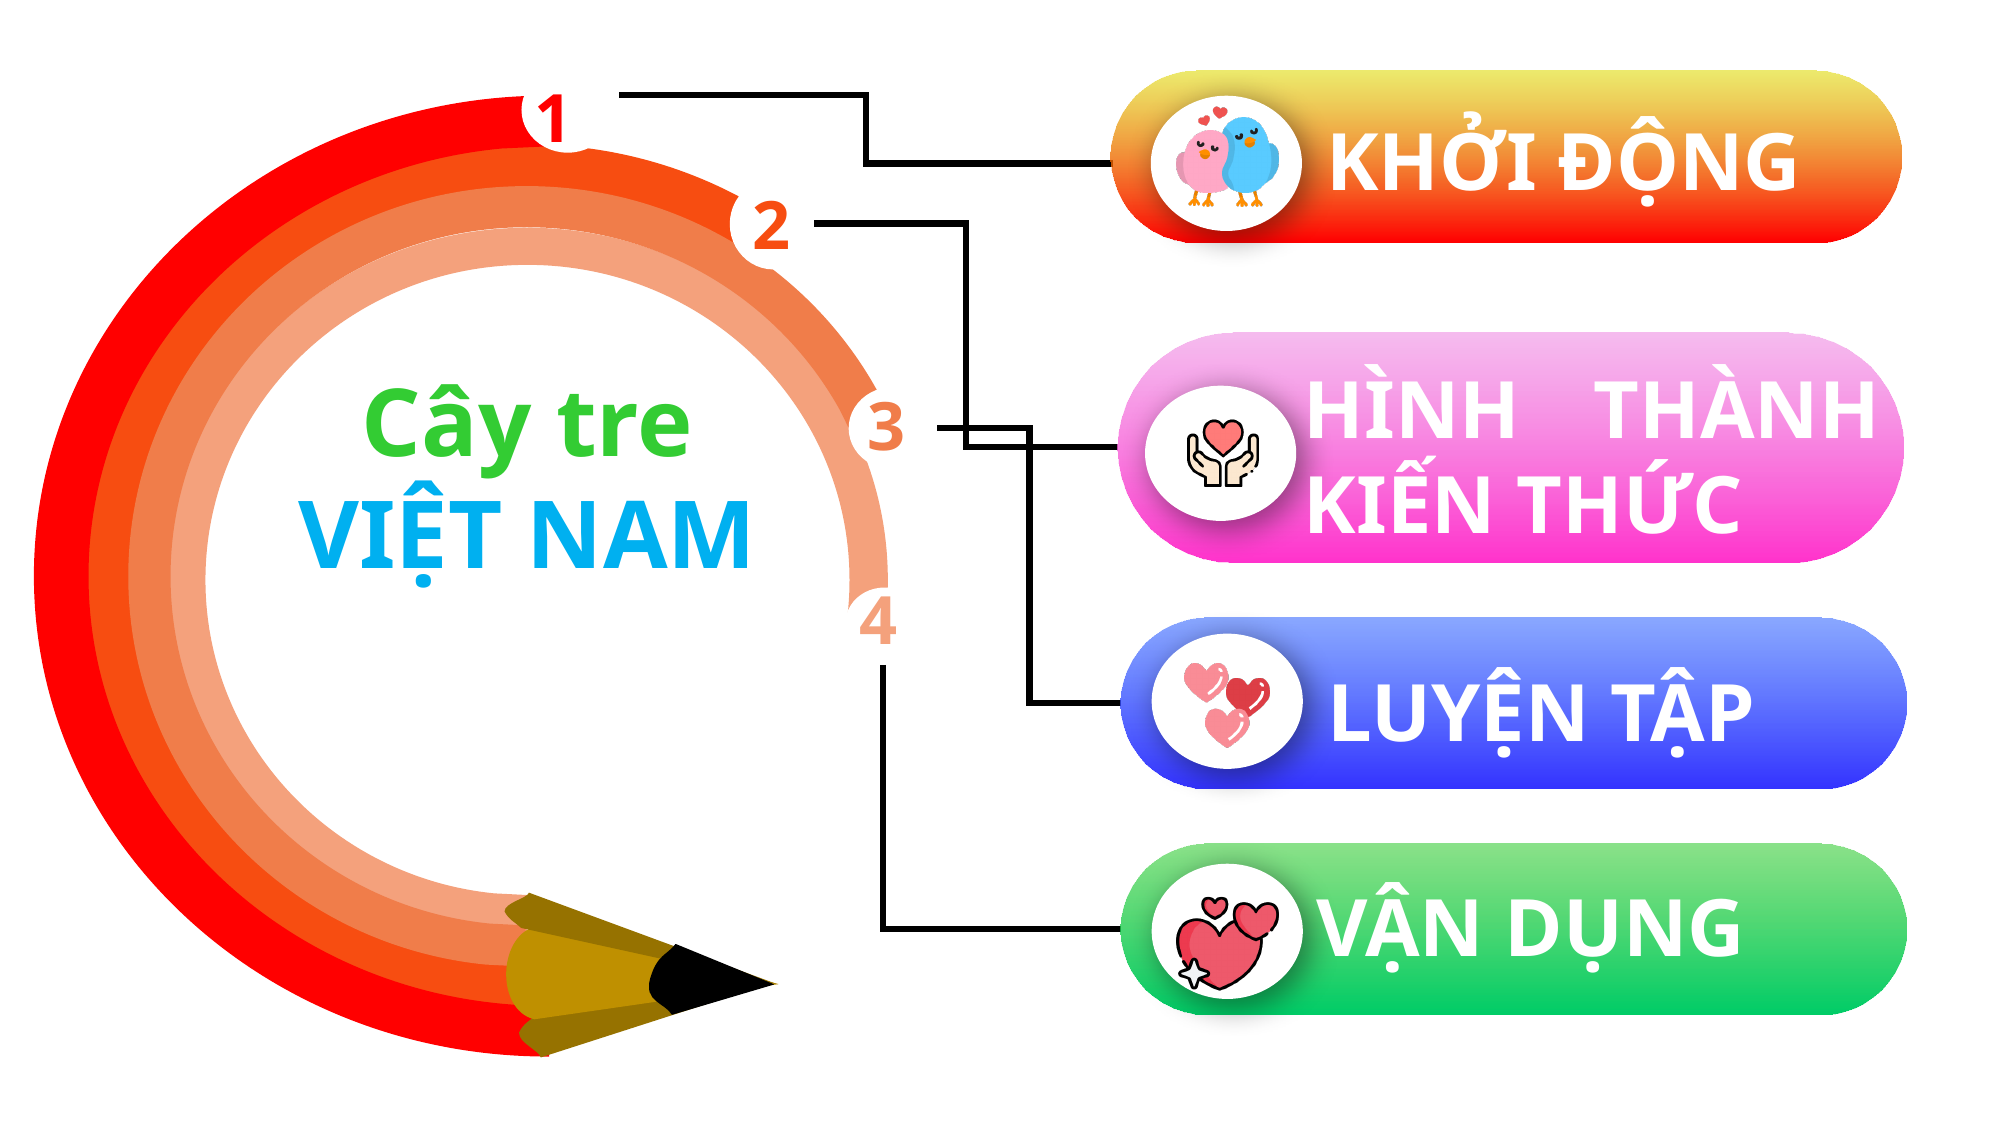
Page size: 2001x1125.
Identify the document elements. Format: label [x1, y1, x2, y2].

text_box [937, 448, 1121, 704]
text_box [870, 678, 1134, 917]
text_box [33, 68, 938, 1057]
text_box [1110, 70, 1901, 242]
text_box [1120, 843, 1907, 1015]
text_box [814, 224, 1118, 448]
text_box [1120, 617, 1907, 789]
text_box [619, 94, 1110, 164]
text_box [1117, 332, 1904, 563]
